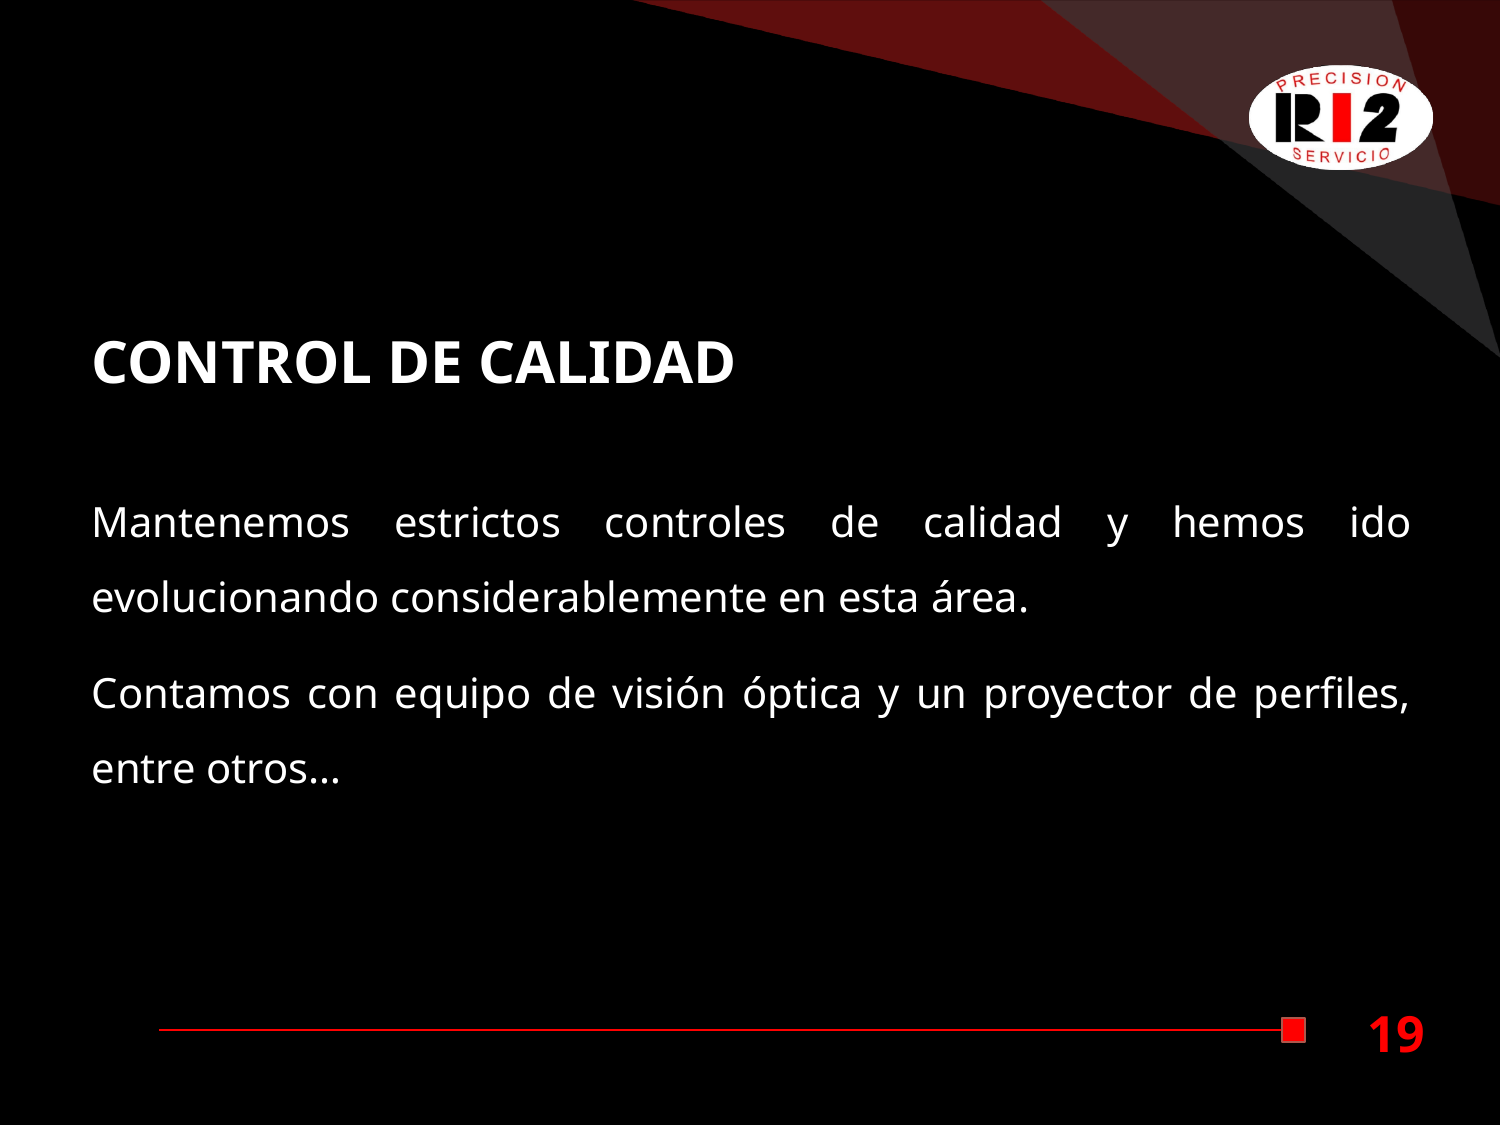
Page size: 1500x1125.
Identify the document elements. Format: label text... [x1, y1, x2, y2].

text_box 19 [1115, 1006, 1440, 1067]
text_box [1281, 1017, 1306, 1043]
title CONTROL DE CALIDAD [76, 258, 1123, 462]
picture [631, 0, 1500, 359]
list Mantenemos estrictos controles de calidad y hemos ido evolucionando considerablemente en esta área. Contamos con equipo de visión óptica y un proyector de perfiles, entre otros… [76, 462, 1427, 1000]
